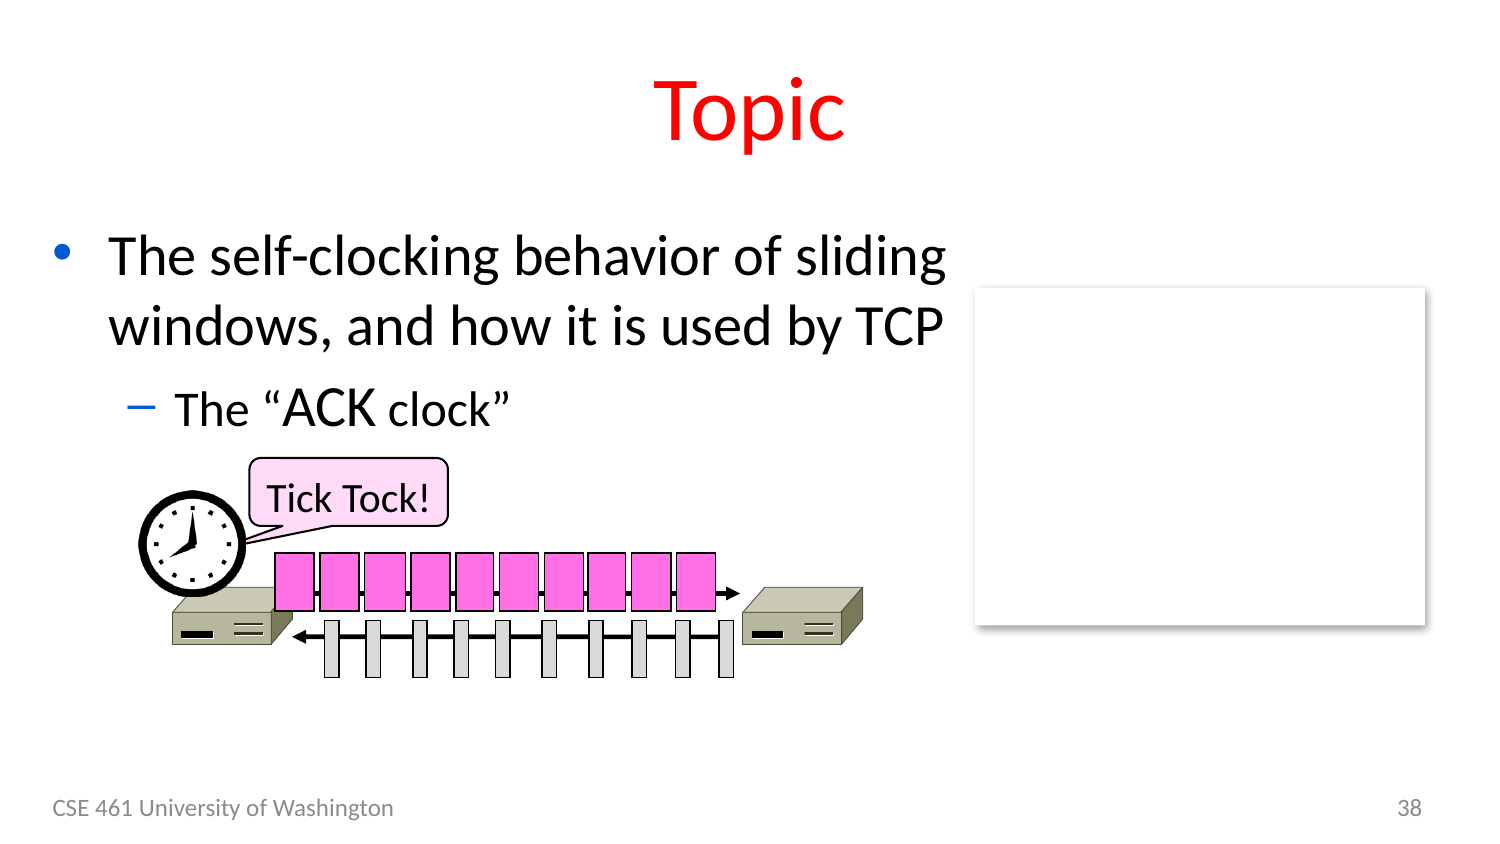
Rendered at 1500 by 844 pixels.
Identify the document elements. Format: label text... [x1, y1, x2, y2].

list The self-clocking behavior of sliding windows, and how it is used by TCP The “ack clock” [37, 209, 975, 760]
title Topic [37, 33, 1463, 175]
slide_number 38 [1087, 784, 1438, 830]
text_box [138, 457, 865, 678]
footer CSE 461 University of Washington [37, 784, 513, 830]
